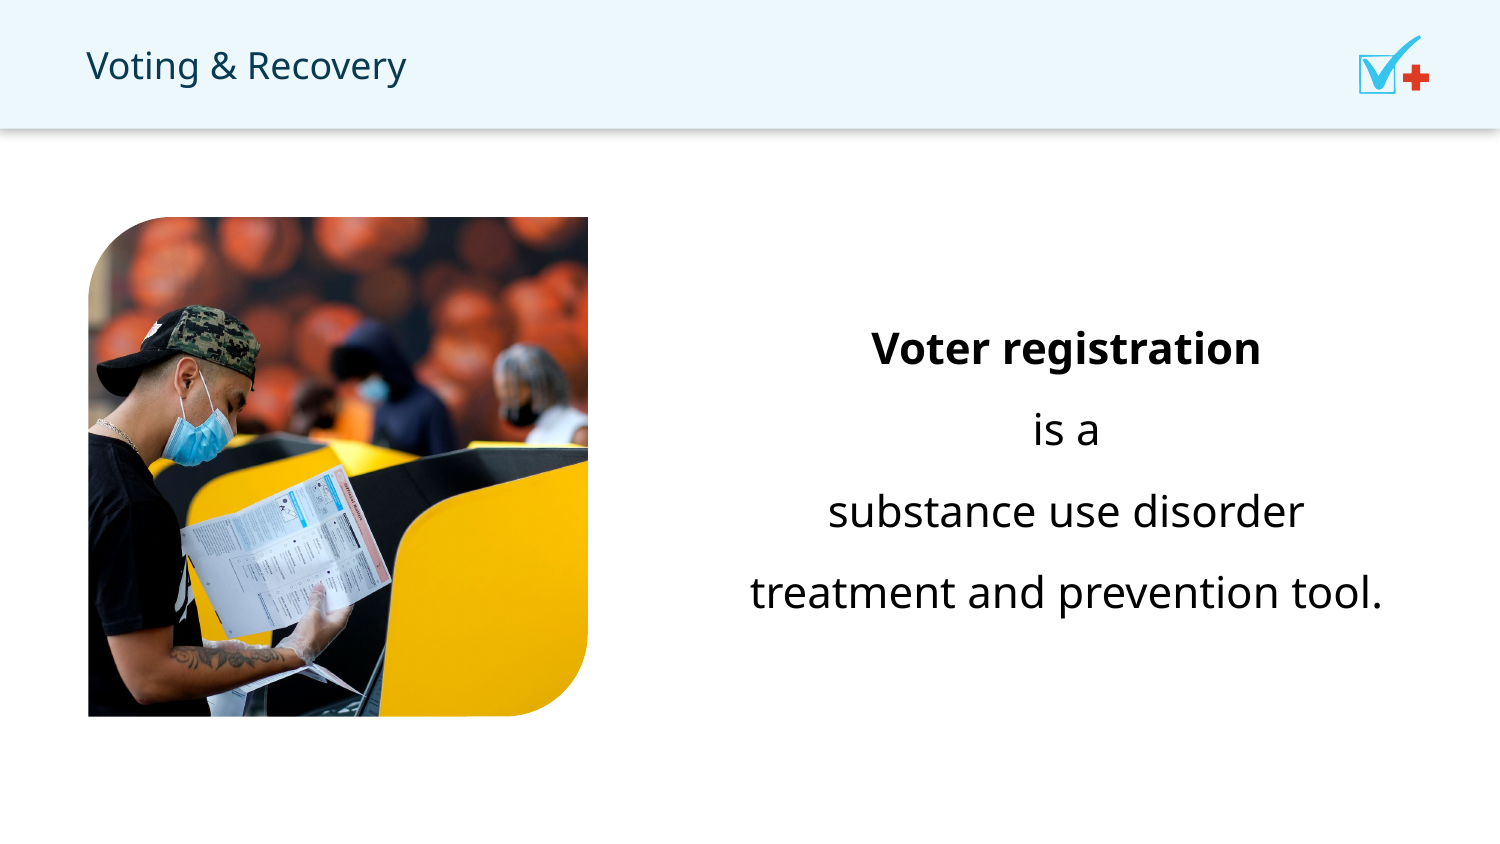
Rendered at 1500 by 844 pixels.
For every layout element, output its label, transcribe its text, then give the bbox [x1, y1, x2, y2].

list Voter registration is a substance use disorder treatment and prevention tool. [709, 283, 1425, 575]
picture [1359, 35, 1429, 94]
title Voting & Recovery [71, 26, 1283, 102]
picture [88, 216, 588, 717]
